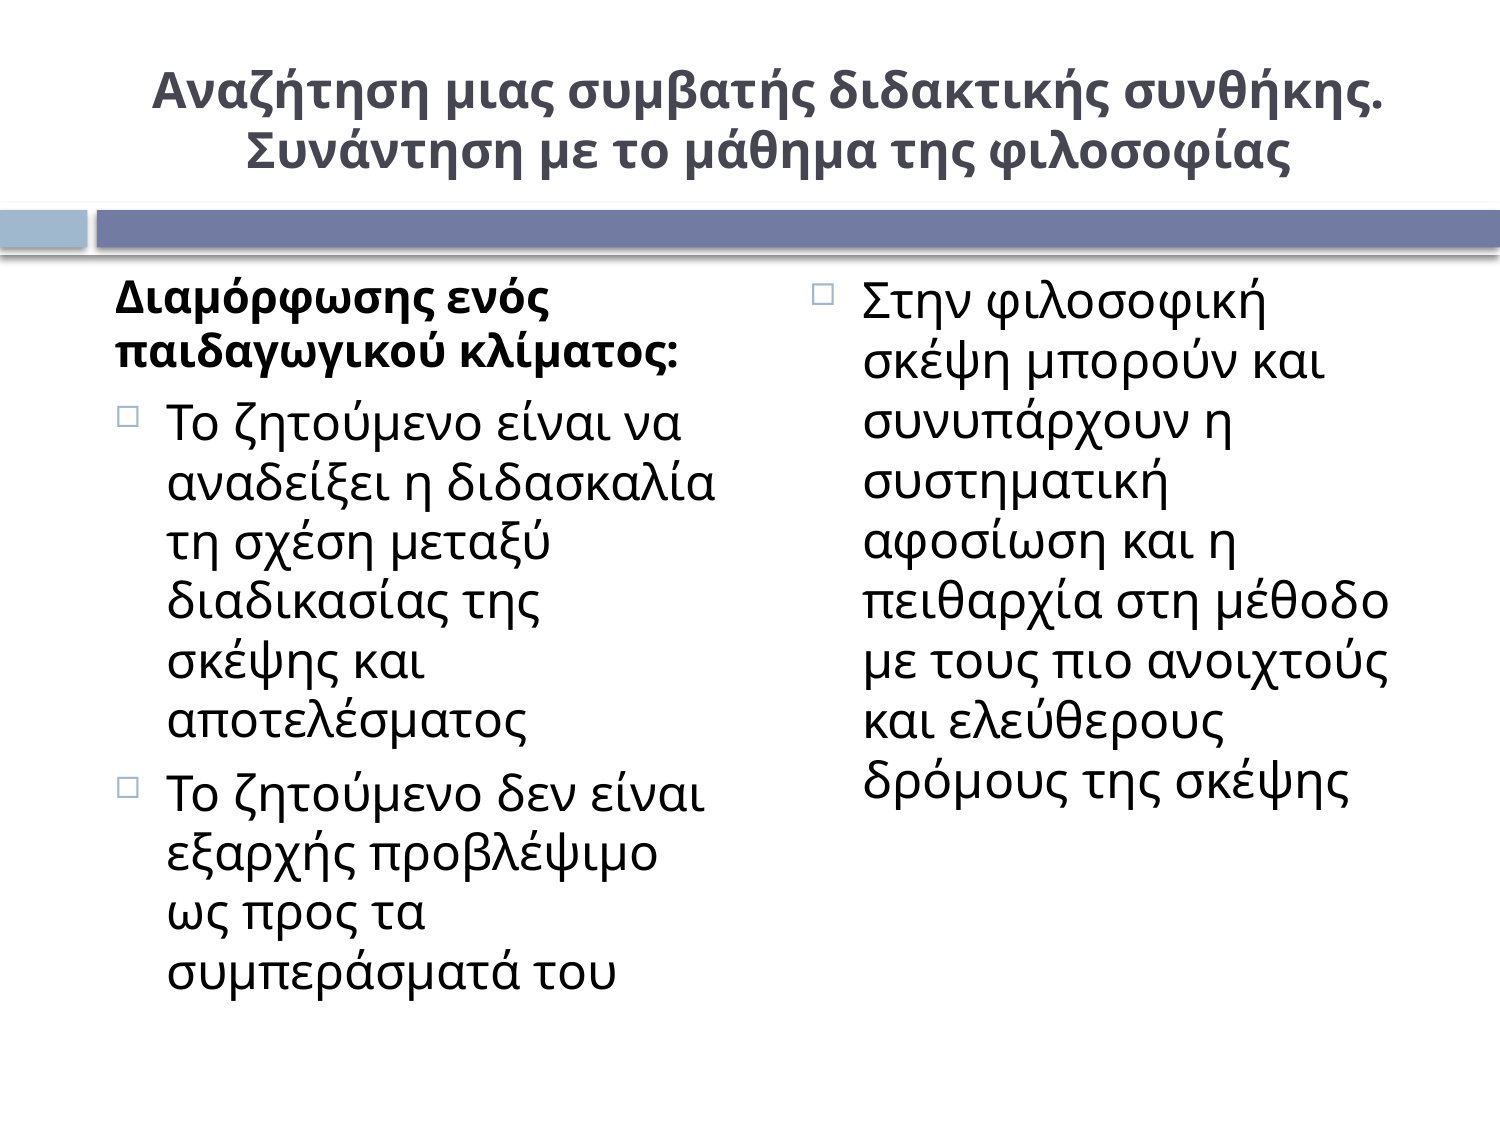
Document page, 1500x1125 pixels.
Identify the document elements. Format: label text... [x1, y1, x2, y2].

title Αναζήτηση μιας συμβατής διδακτικής συνθήκης. Συνάντηση με το μάθημα της φιλοσοφίας [99, 37, 1438, 200]
list Στην φιλοσοφική σκέψη μπορούν και συνυπάρχουν η συστηματική αφοσίωση και η πειθαρχία στη μέθοδο με τους πιο ανοιχτούς και ελεύθερους δρόμους της σκέψης [794, 260, 1433, 1011]
list Διαμόρφωσης ενός παιδαγωγικού κλίματος: Το ζητούμενο είναι να αναδείξει η διδασκαλία τη σχέση μεταξύ διαδικασίας της σκέψης και αποτελέσματος Το ζητούμενο δεν είναι εξαρχής προβλέψιμο ως προς τα συμπεράσματά του [99, 260, 738, 1011]
